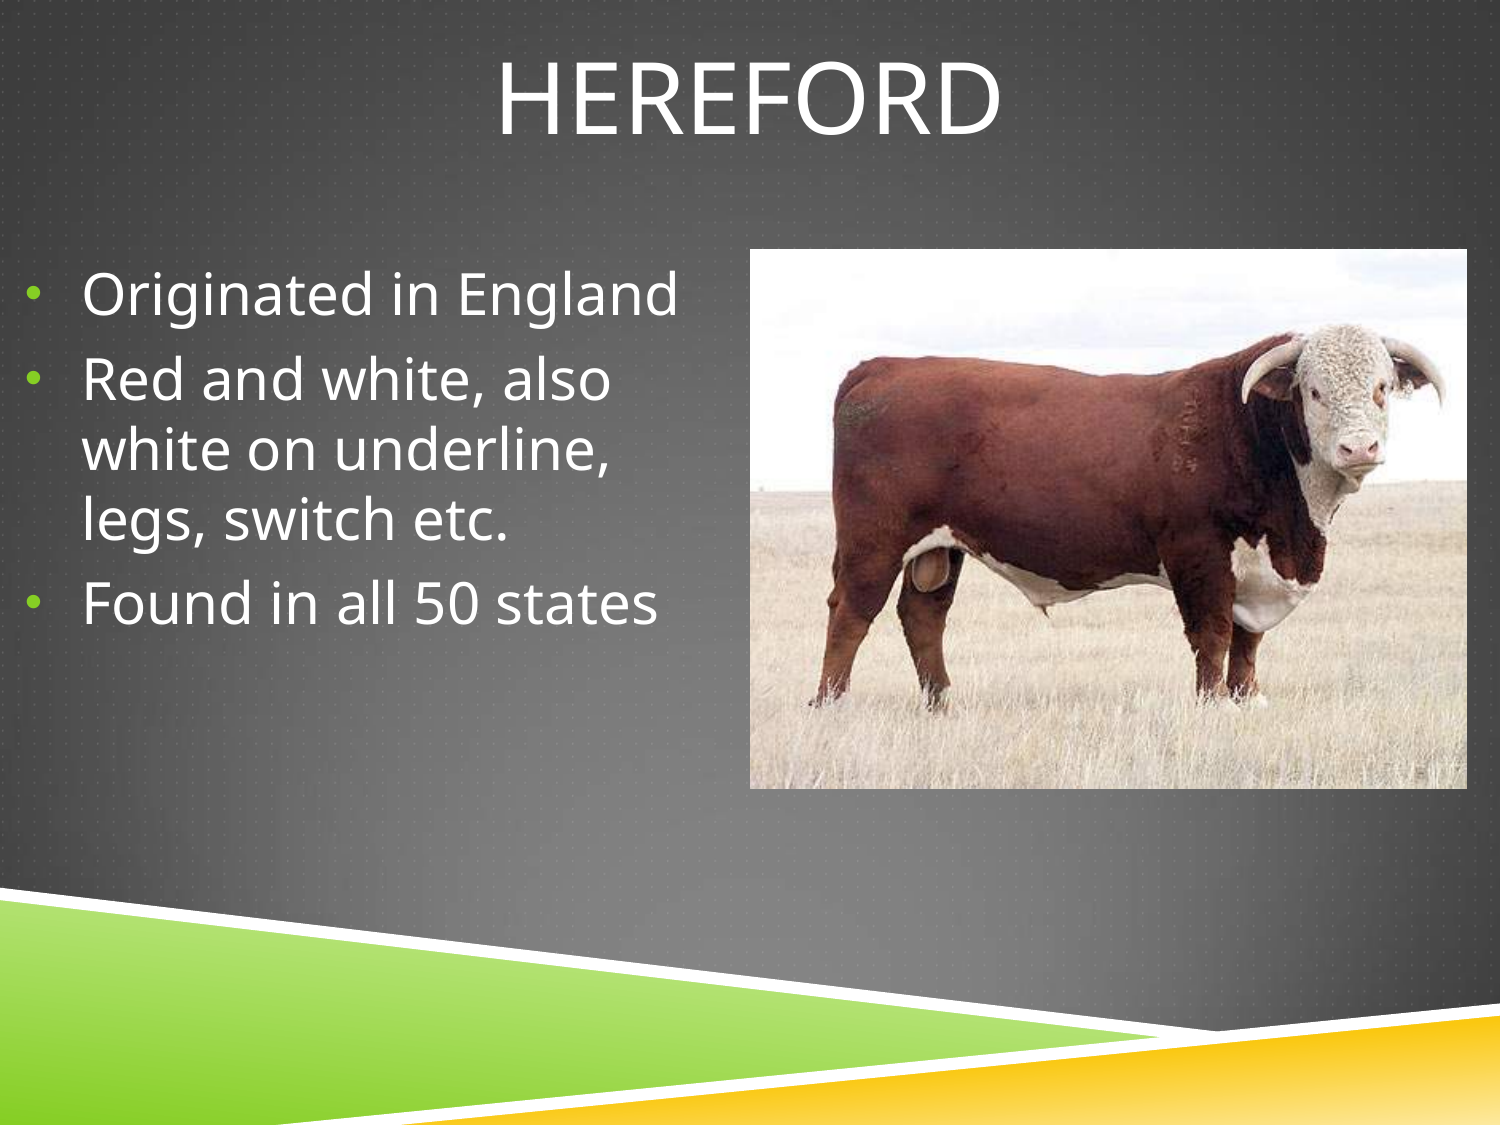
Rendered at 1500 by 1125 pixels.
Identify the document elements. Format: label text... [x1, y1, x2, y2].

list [749, 249, 1467, 789]
title Hereford [112, 1, 1388, 189]
picture [0, 0, 1500, 1031]
list Originated in England Red and white, also white on underline, legs, switch etc. Found in all 50 states [24, 249, 750, 886]
